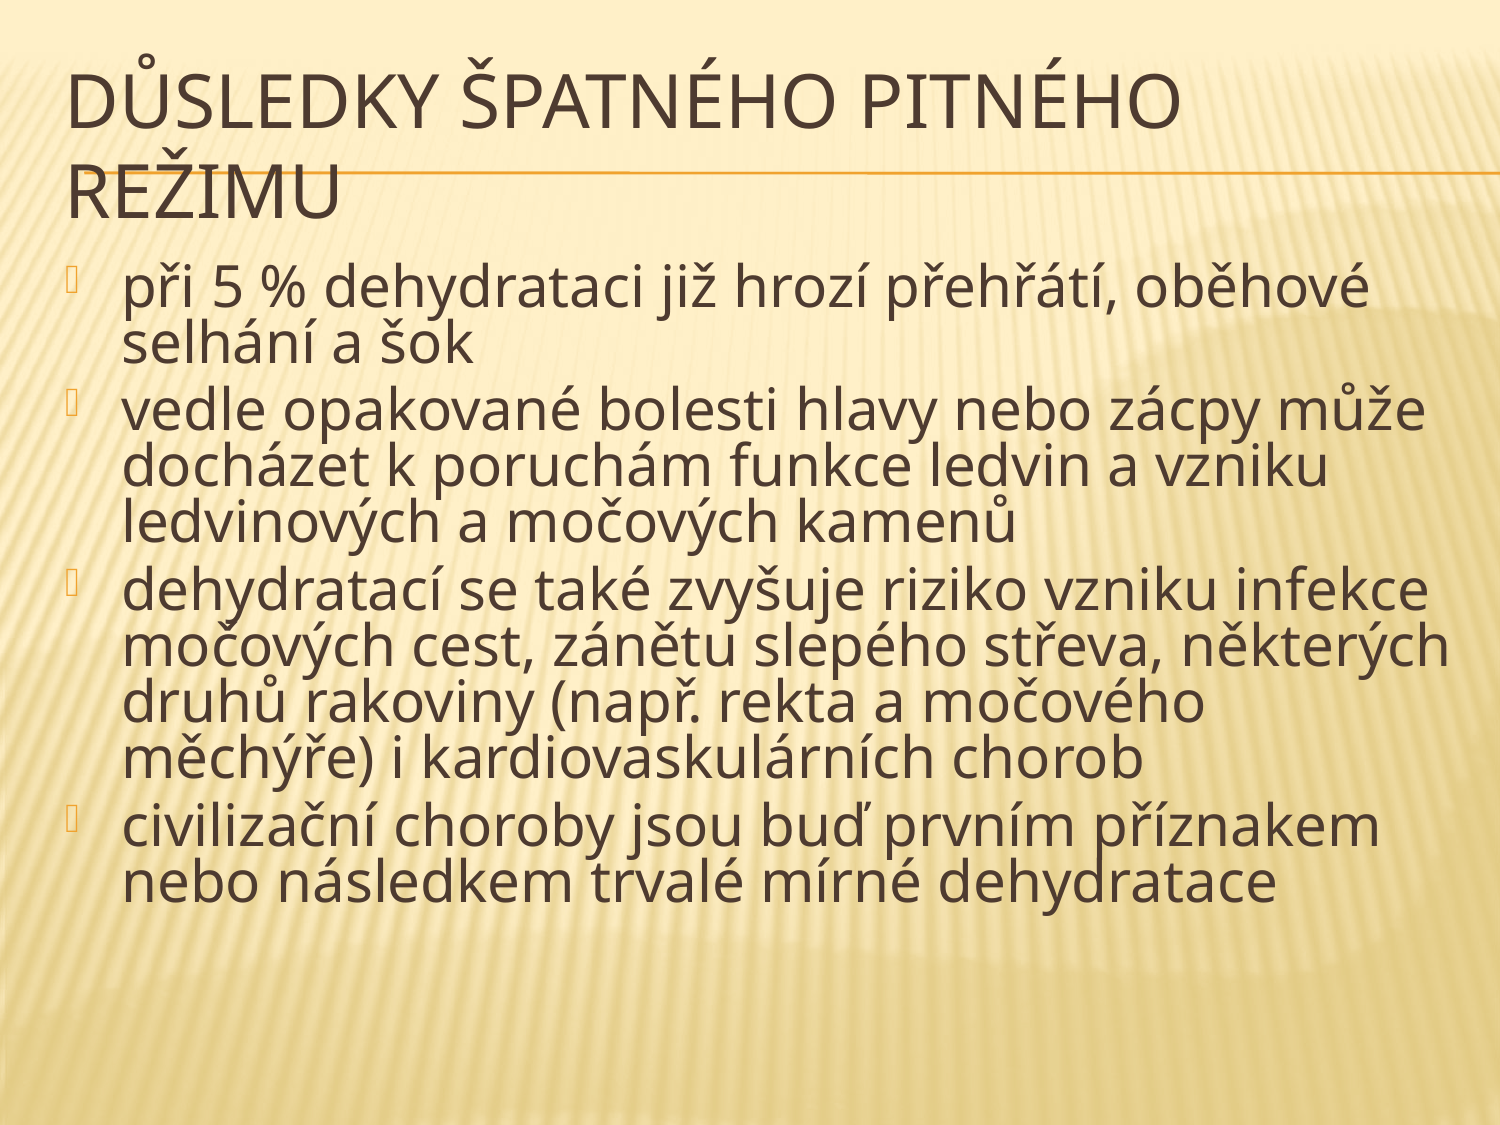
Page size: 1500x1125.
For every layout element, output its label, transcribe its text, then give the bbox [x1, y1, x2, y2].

list při 5 % dehydrataci již hrozí přehřátí, oběhové selhání a šok vedle opakované bolesti hlavy nebo zácpy může docházet k poruchám funkce ledvin a vzniku ledvinových a močových kamenů dehydratací se také zvyšuje riziko vzniku infekce močových cest, zánětu slepého střeva, některých druhů rakoviny (např. rekta a močového měchýře) i kardiovaskulárních chorob civilizační choroby jsou buď prvním příznakem nebo následkem trvalé mírné dehydratace [49, 254, 1476, 998]
title Důsledky špatného pitného režimu [50, 75, 1475, 213]
